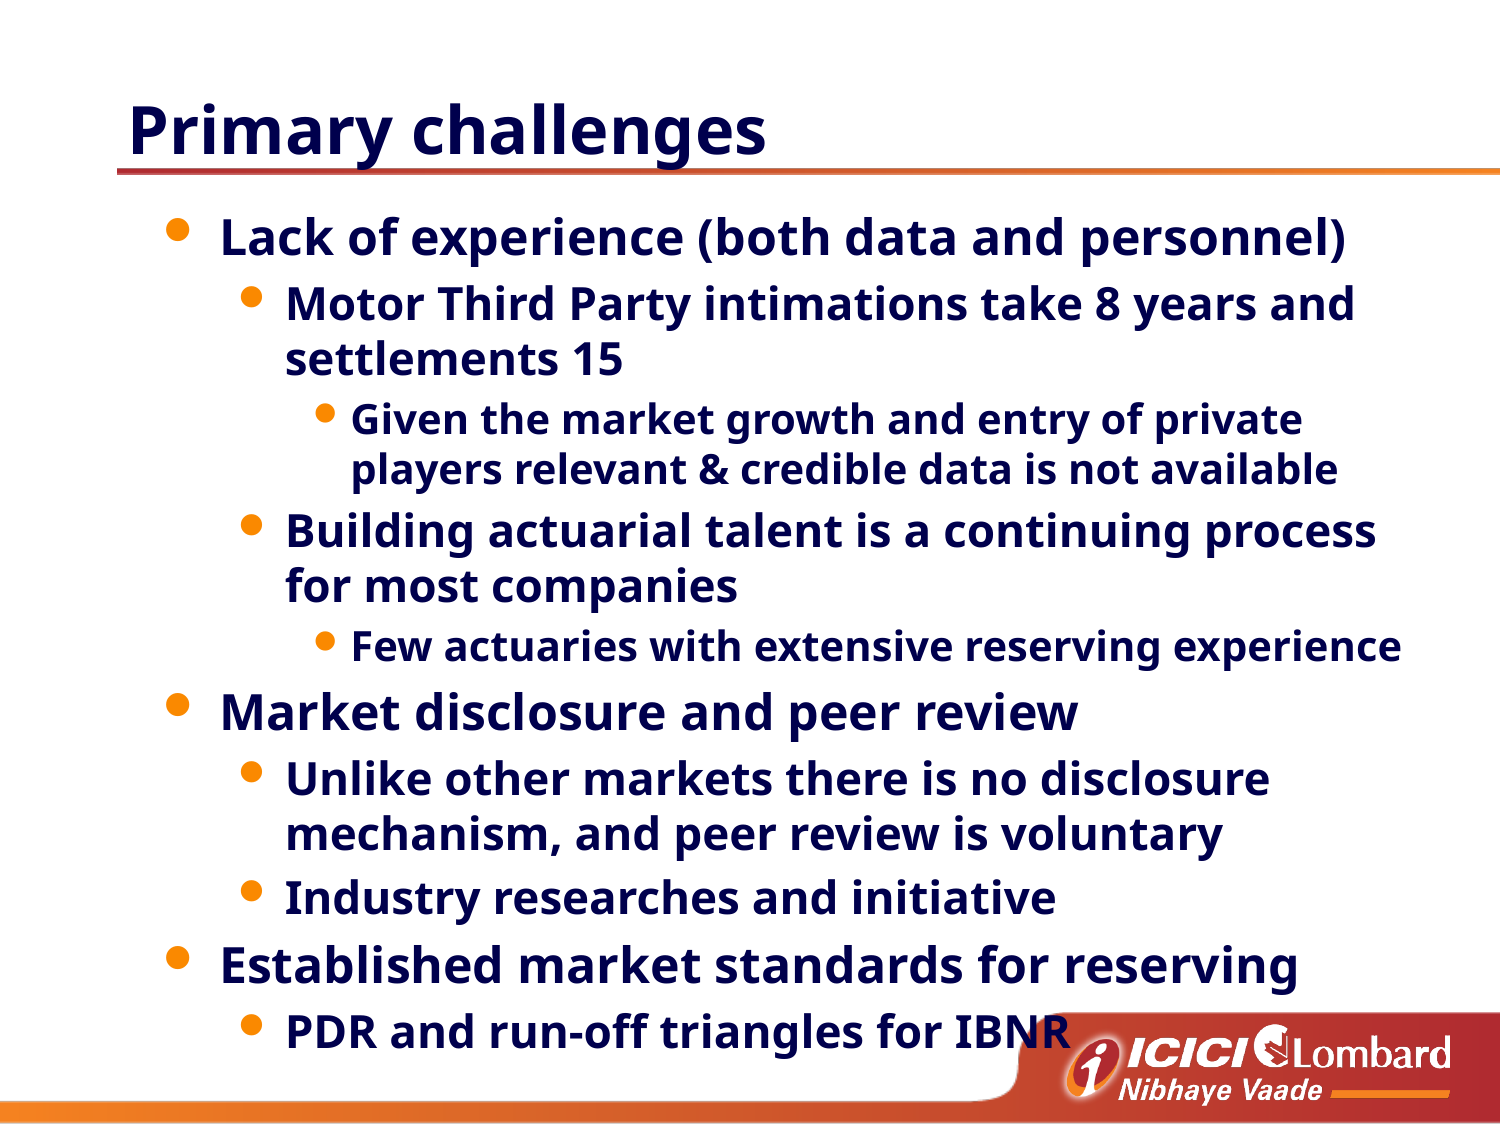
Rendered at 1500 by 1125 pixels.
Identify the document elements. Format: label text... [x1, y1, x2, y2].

title Primary challenges [112, 62, 1403, 176]
picture [1403, 167, 1500, 175]
list Lack of experience (both data and personnel) Motor Third Party intimations take 8 years and settlements 15 Given the market growth and entry of private players relevant & credible data is not available Building actuarial talent is a continuing process for most companies Few actuaries with extensive reserving experience Market disclosure and peer review Unlike other markets there is no disclosure mechanism, and peer review is voluntary Industry researches and initiative Established market standards for reserving PDR and run-off triangles for IBNR [147, 197, 1438, 1001]
picture [0, 1012, 1500, 1125]
